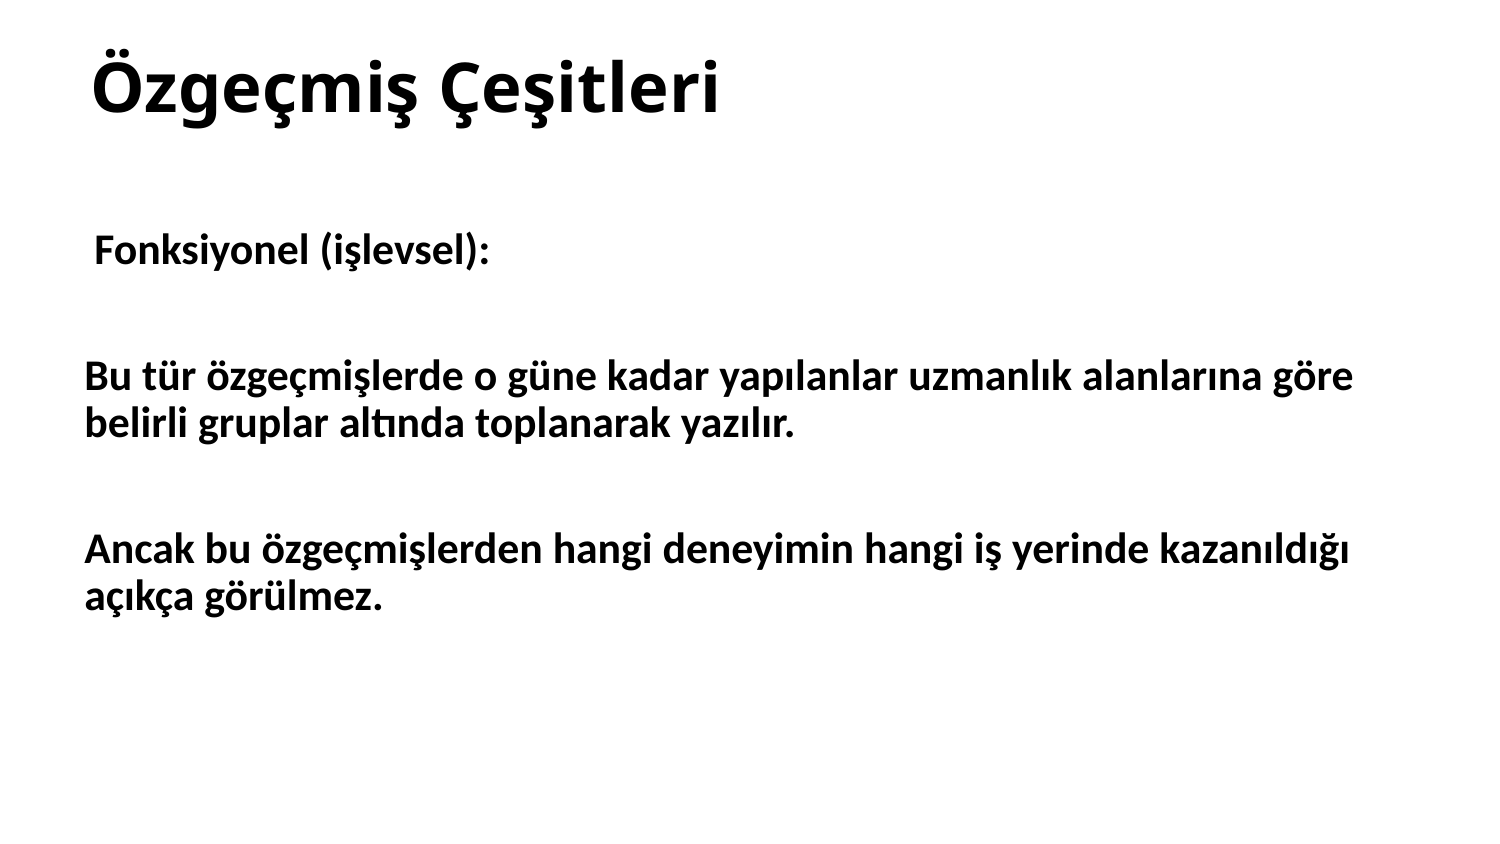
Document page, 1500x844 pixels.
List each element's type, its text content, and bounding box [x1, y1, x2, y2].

list Fonksiyonel (işlevsel): Bu tür özgeçmişlerde o güne kadar yapılanlar uzmanlık alanlarına göre belirli gruplar altında toplanarak yazılır. Ancak bu özgeçmişlerden hangi deneyimin hangi iş yerinde kazanıldığı açıkça görülmez. [41, 156, 1459, 803]
title Özgeçmiş Çeşitleri [75, 33, 1425, 148]
